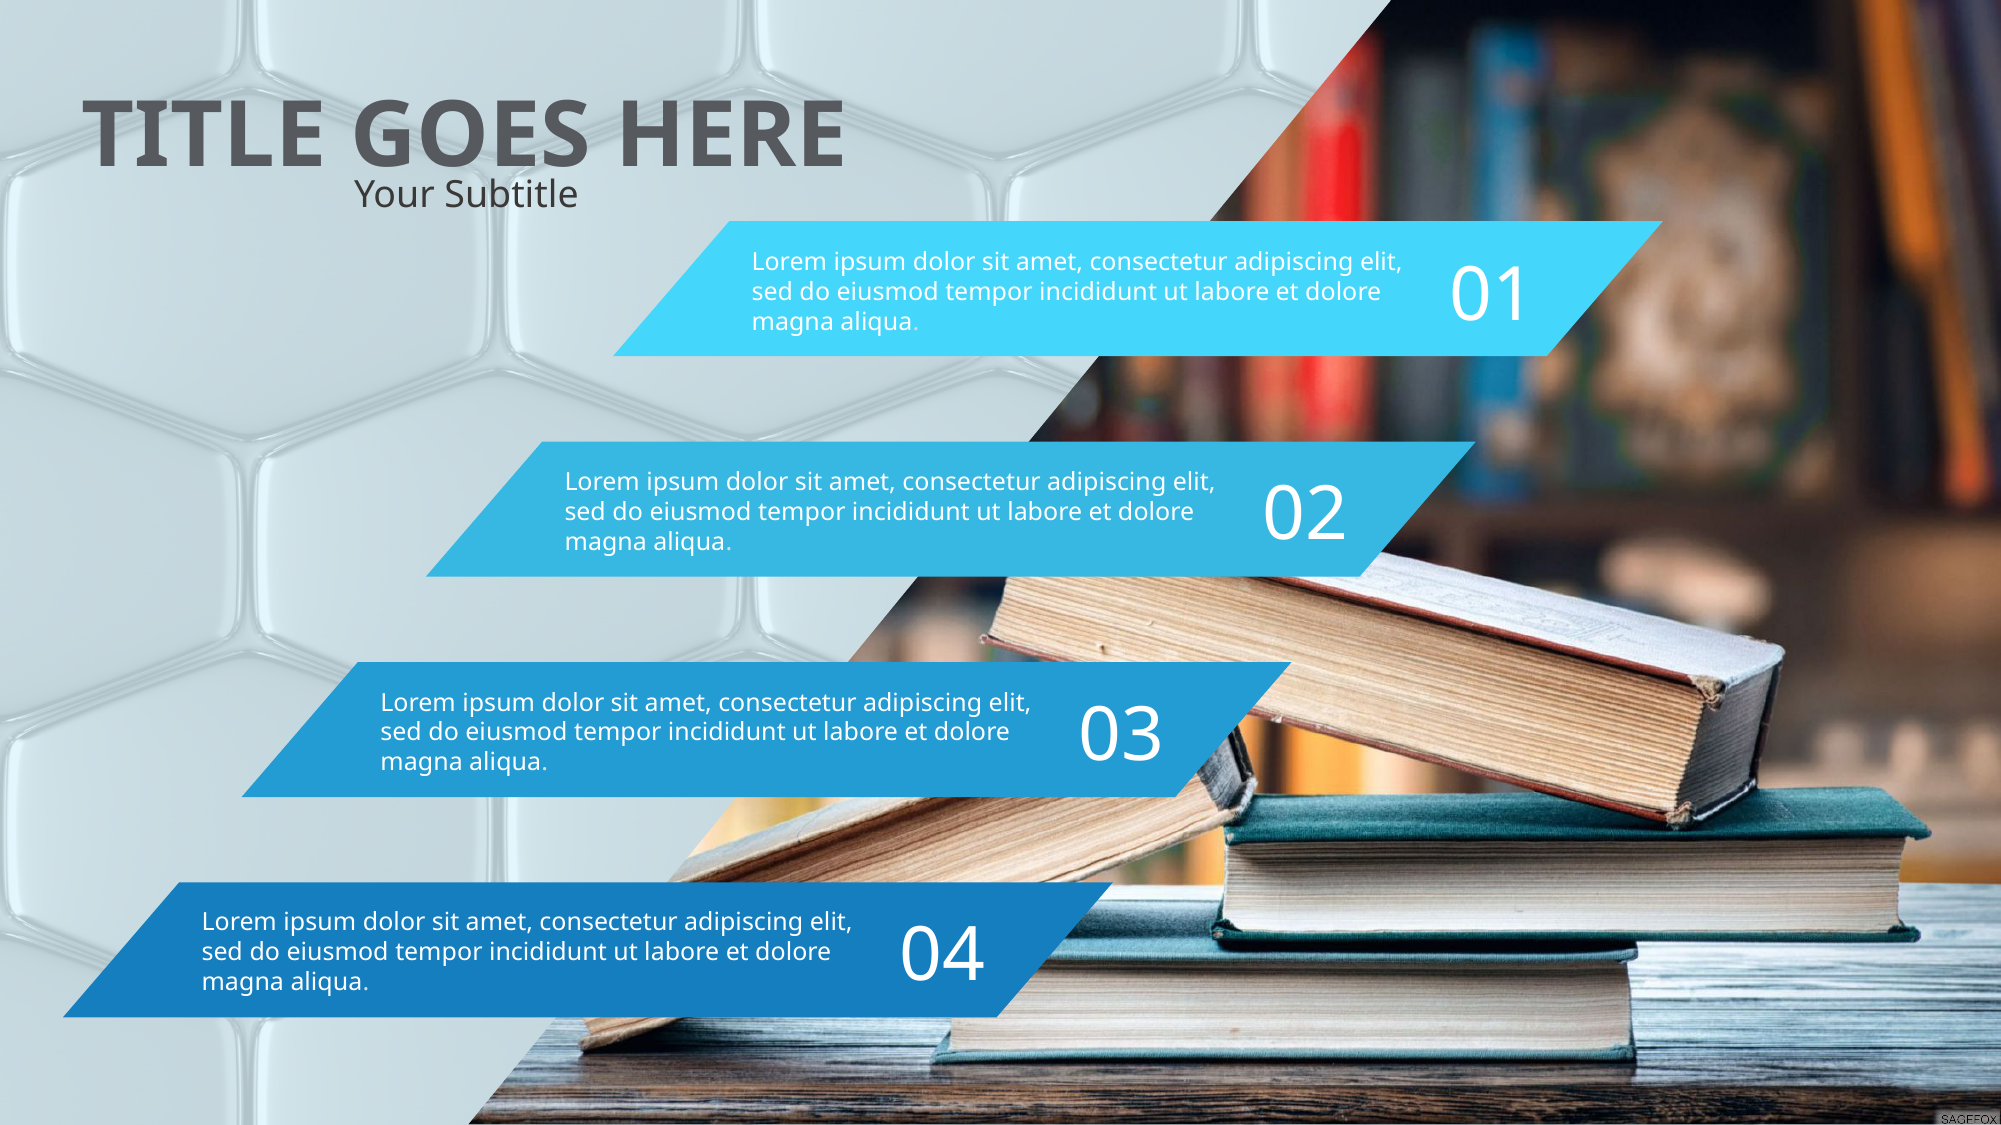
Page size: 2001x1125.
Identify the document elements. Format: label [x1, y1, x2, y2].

text_box [13, 66, 918, 224]
text_box [723, 236, 1553, 343]
text_box [239, 660, 1294, 799]
text_box [60, 881, 1116, 1019]
text_box [610, 220, 1666, 358]
text_box [351, 685, 1182, 776]
text_box [536, 456, 1366, 563]
text_box [173, 896, 1003, 1003]
text_box [423, 440, 1479, 578]
picture [1938, 1114, 1999, 1125]
text_box [466, 0, 2000, 1125]
